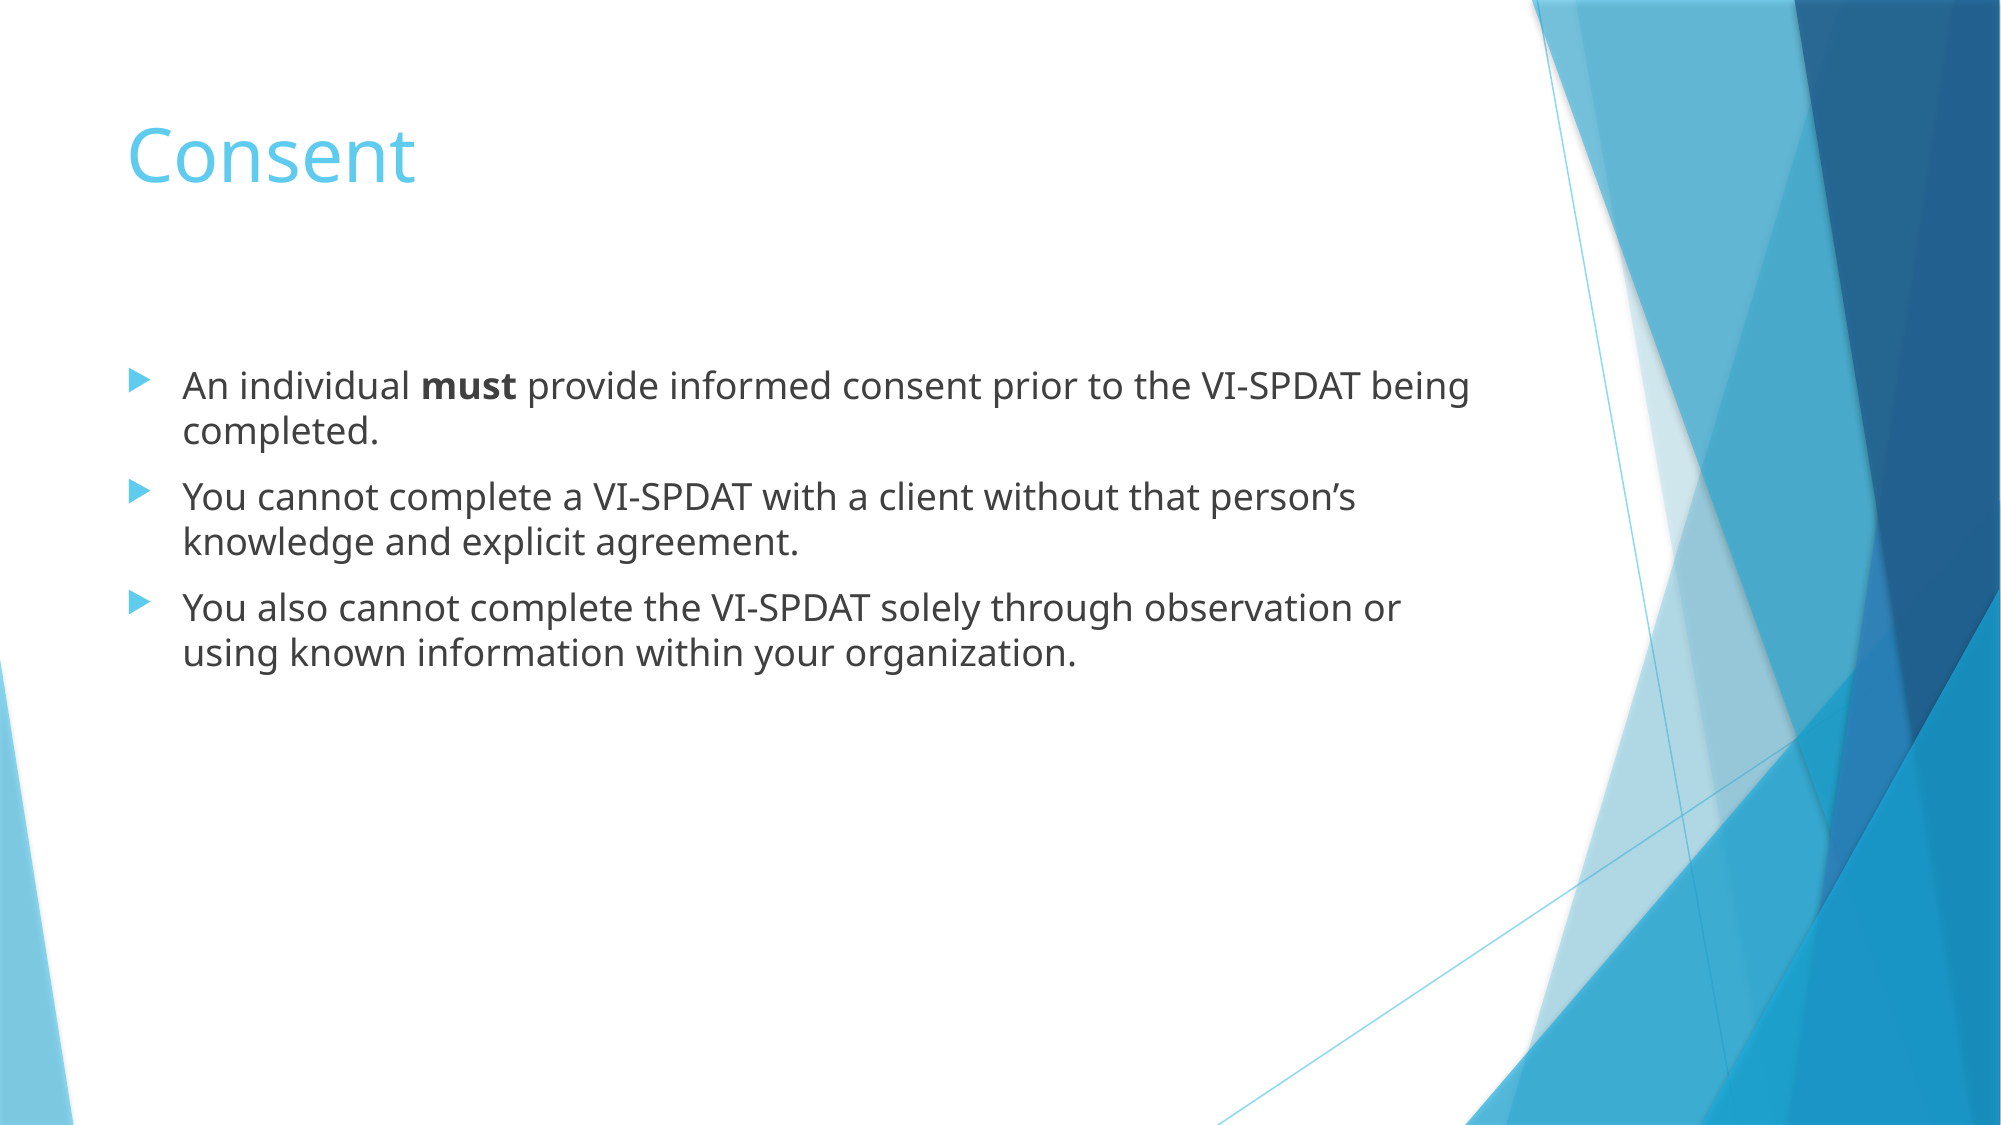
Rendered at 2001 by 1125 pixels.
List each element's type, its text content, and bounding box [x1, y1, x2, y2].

title Consent [111, 99, 1522, 317]
list An individual must provide informed consent prior to the VI-SPDAT being completed. You cannot complete a VI-SPDAT with a client without that person’s knowledge and explicit agreement. You also cannot complete the VI-SPDAT solely through observation or using known information within your organization. [111, 354, 1522, 992]
